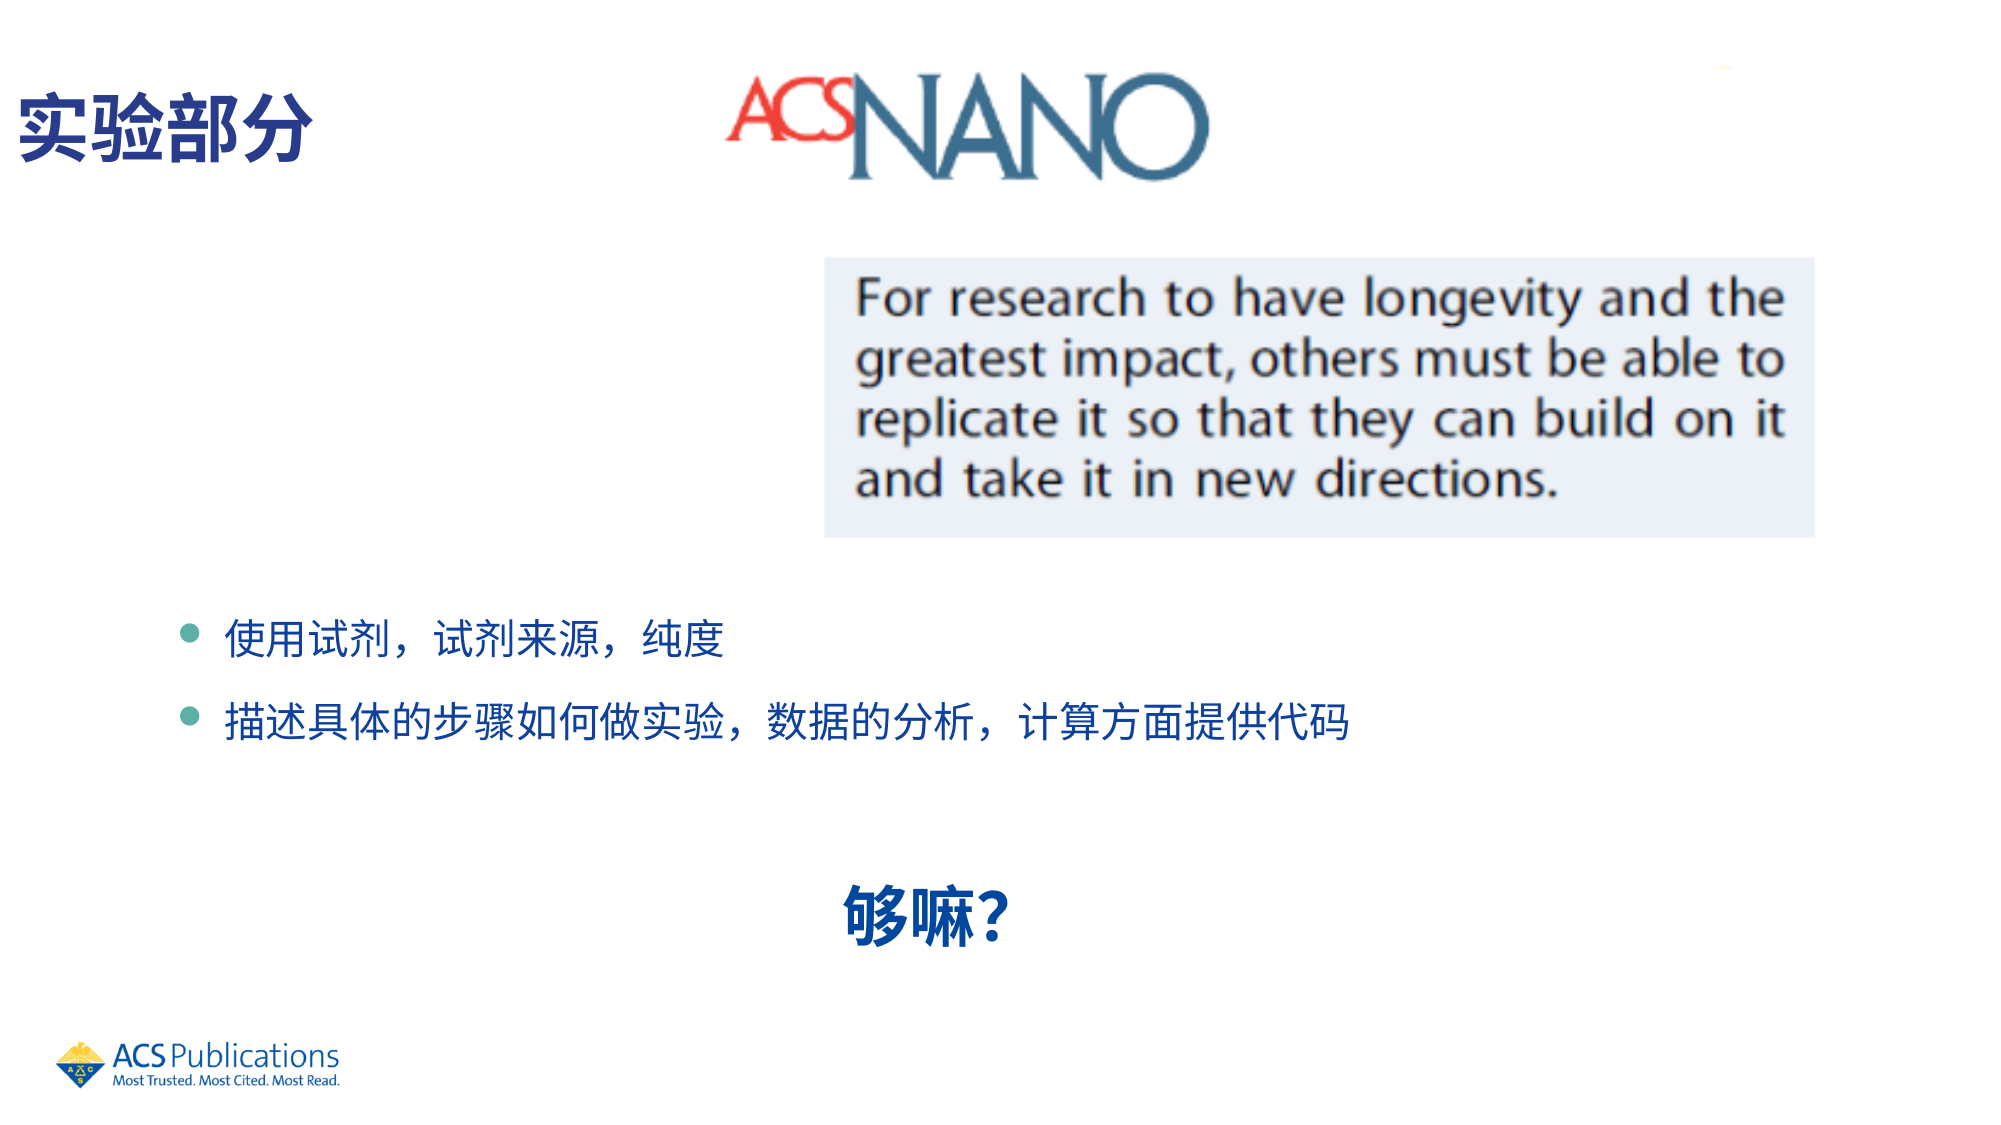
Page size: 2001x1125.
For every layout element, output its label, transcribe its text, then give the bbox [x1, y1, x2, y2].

text_box 使用试剂，试剂来源，纯度 描述具体的步骤如何做实验，数据的分析，计算方面提供代码 [162, 580, 1417, 896]
picture [24, 1005, 375, 1121]
text_box 实验部分 [0, 49, 674, 205]
text_box 够嘛？ [274, 787, 1611, 963]
picture [679, 43, 1830, 548]
